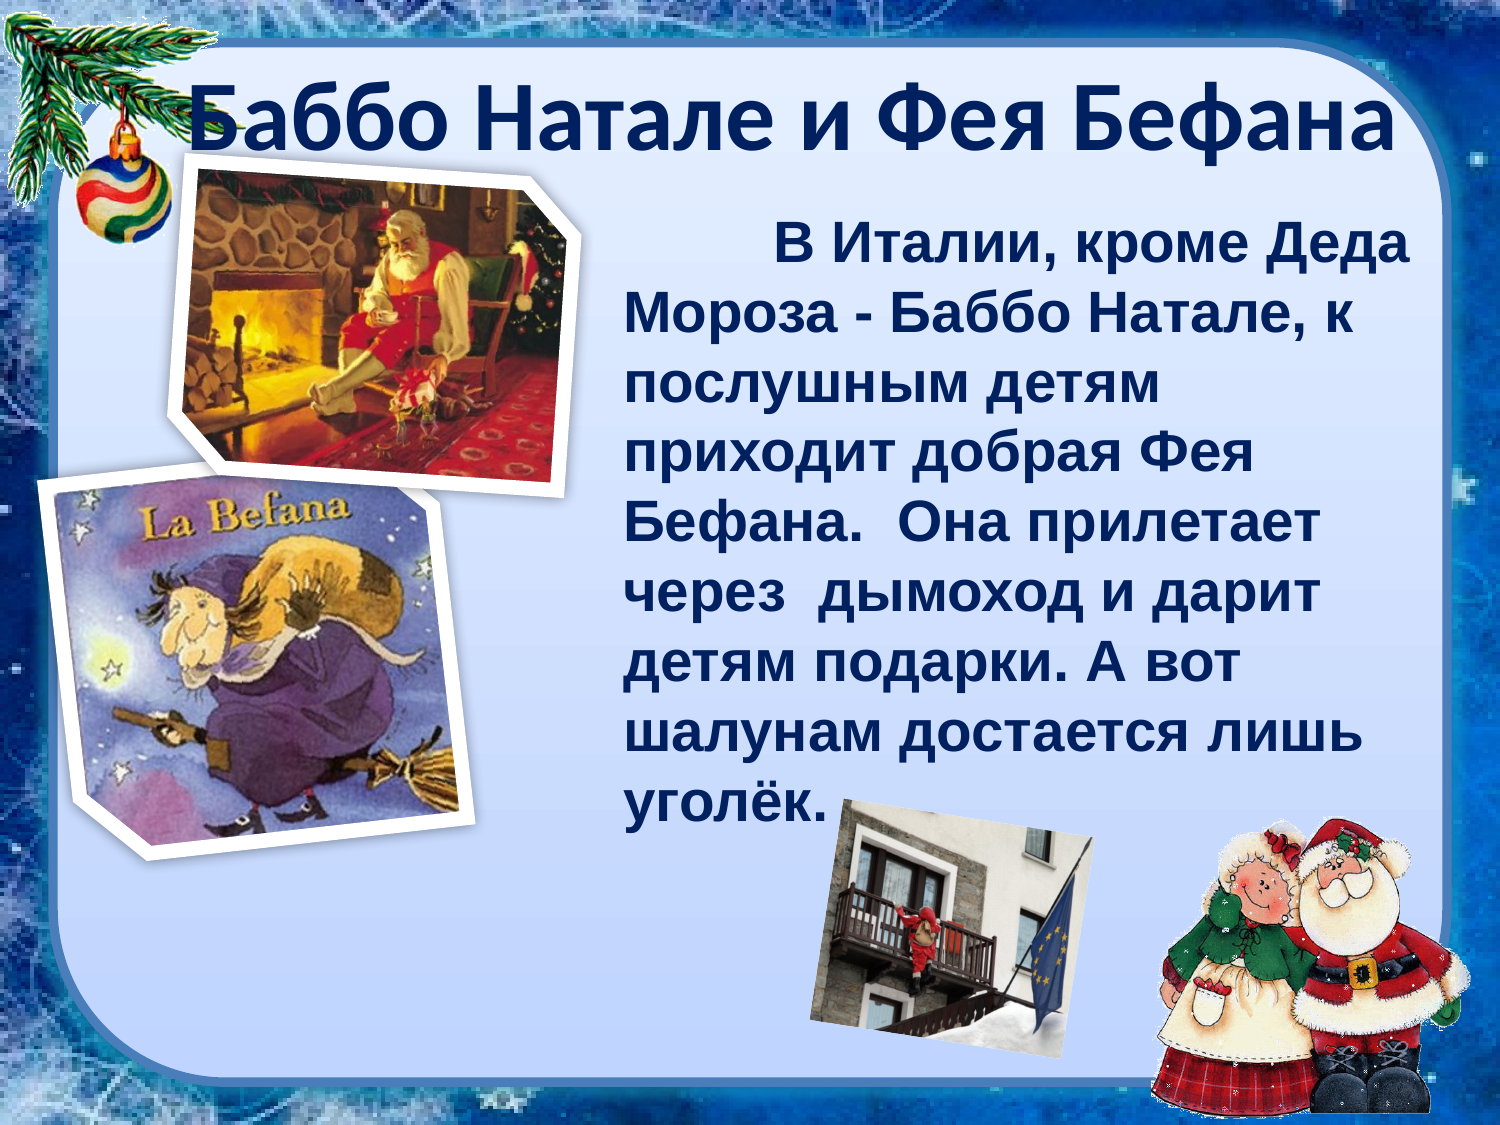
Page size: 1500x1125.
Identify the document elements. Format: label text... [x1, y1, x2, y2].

subtitle В Италии, кроме Деда Мороза - Баббо Натале, к послушным детям приходит добрая Фея Бефана. Она прилетает через дымоход и дарит детям подарки. А вот шалунам достается лишь уголёк. [608, 196, 1436, 1047]
title Баббо Натале и Фея Бефана [171, 42, 1424, 220]
picture [0, 0, 1500, 1125]
